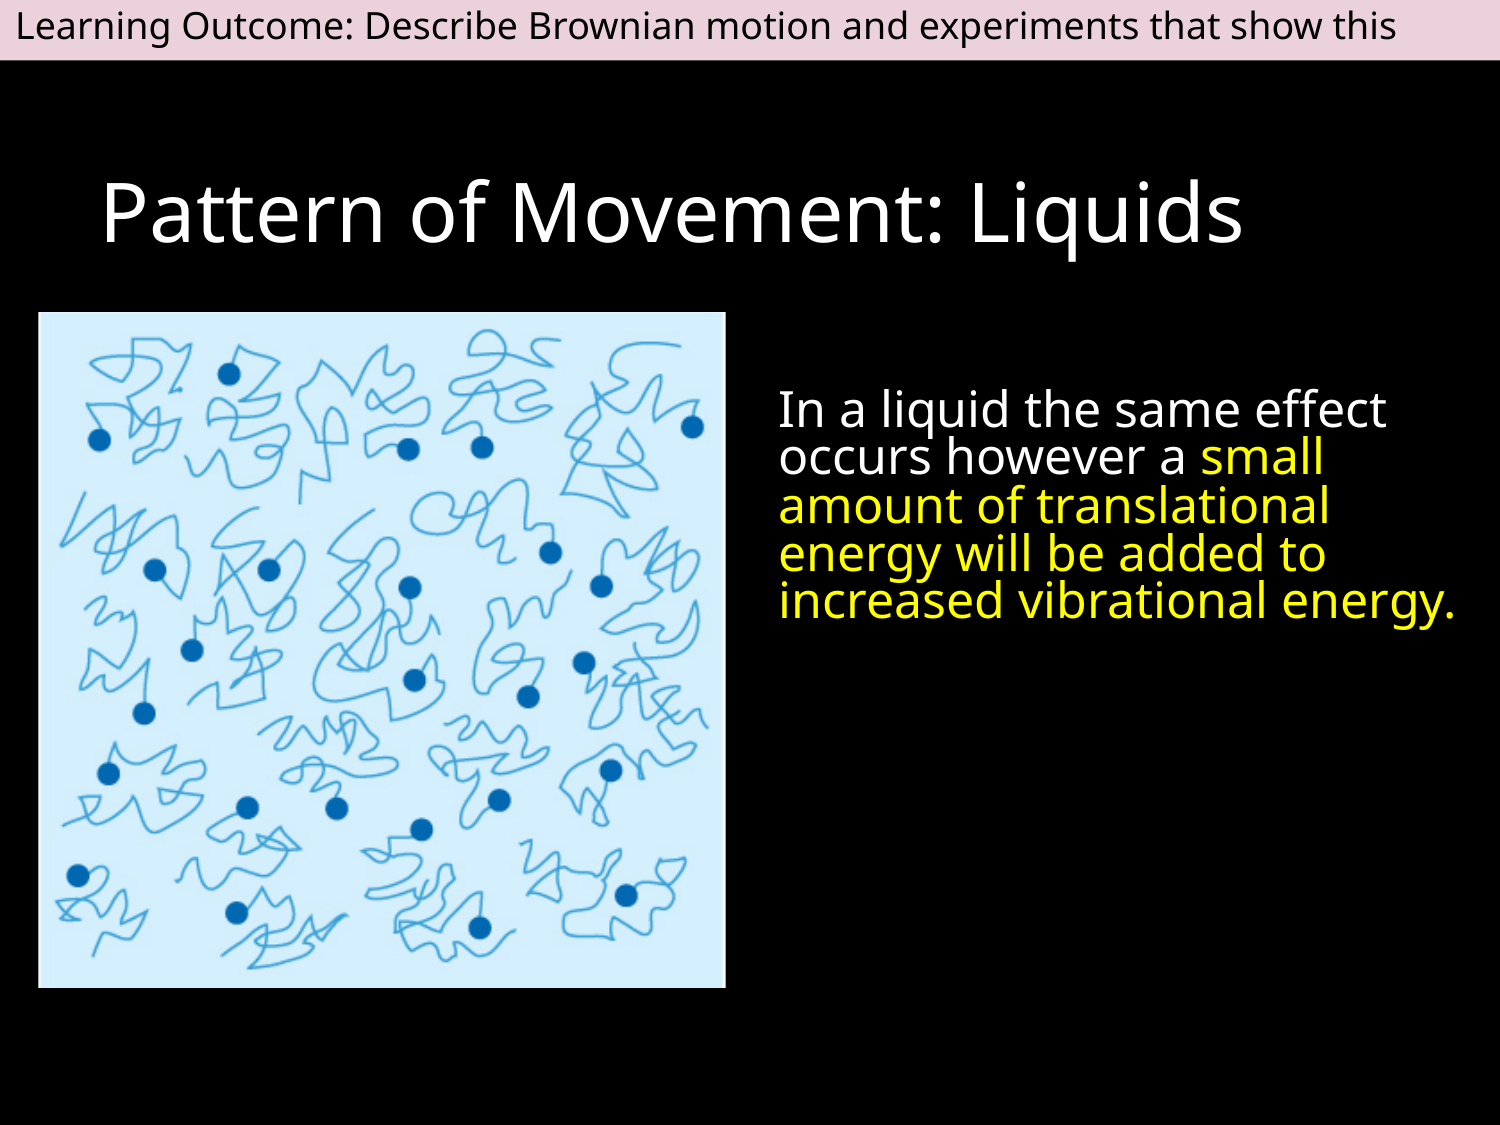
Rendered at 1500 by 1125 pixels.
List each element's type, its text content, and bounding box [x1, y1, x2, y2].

title Pattern of Movement: Liquids [38, 131, 1308, 287]
text_box Learning Outcome: Describe Brownian motion and experiments that show this [0, 0, 1500, 61]
list In a liquid the same effect occurs however a small amount of translational energy will be added to increased vibrational energy. [763, 311, 1500, 988]
picture [37, 311, 726, 988]
